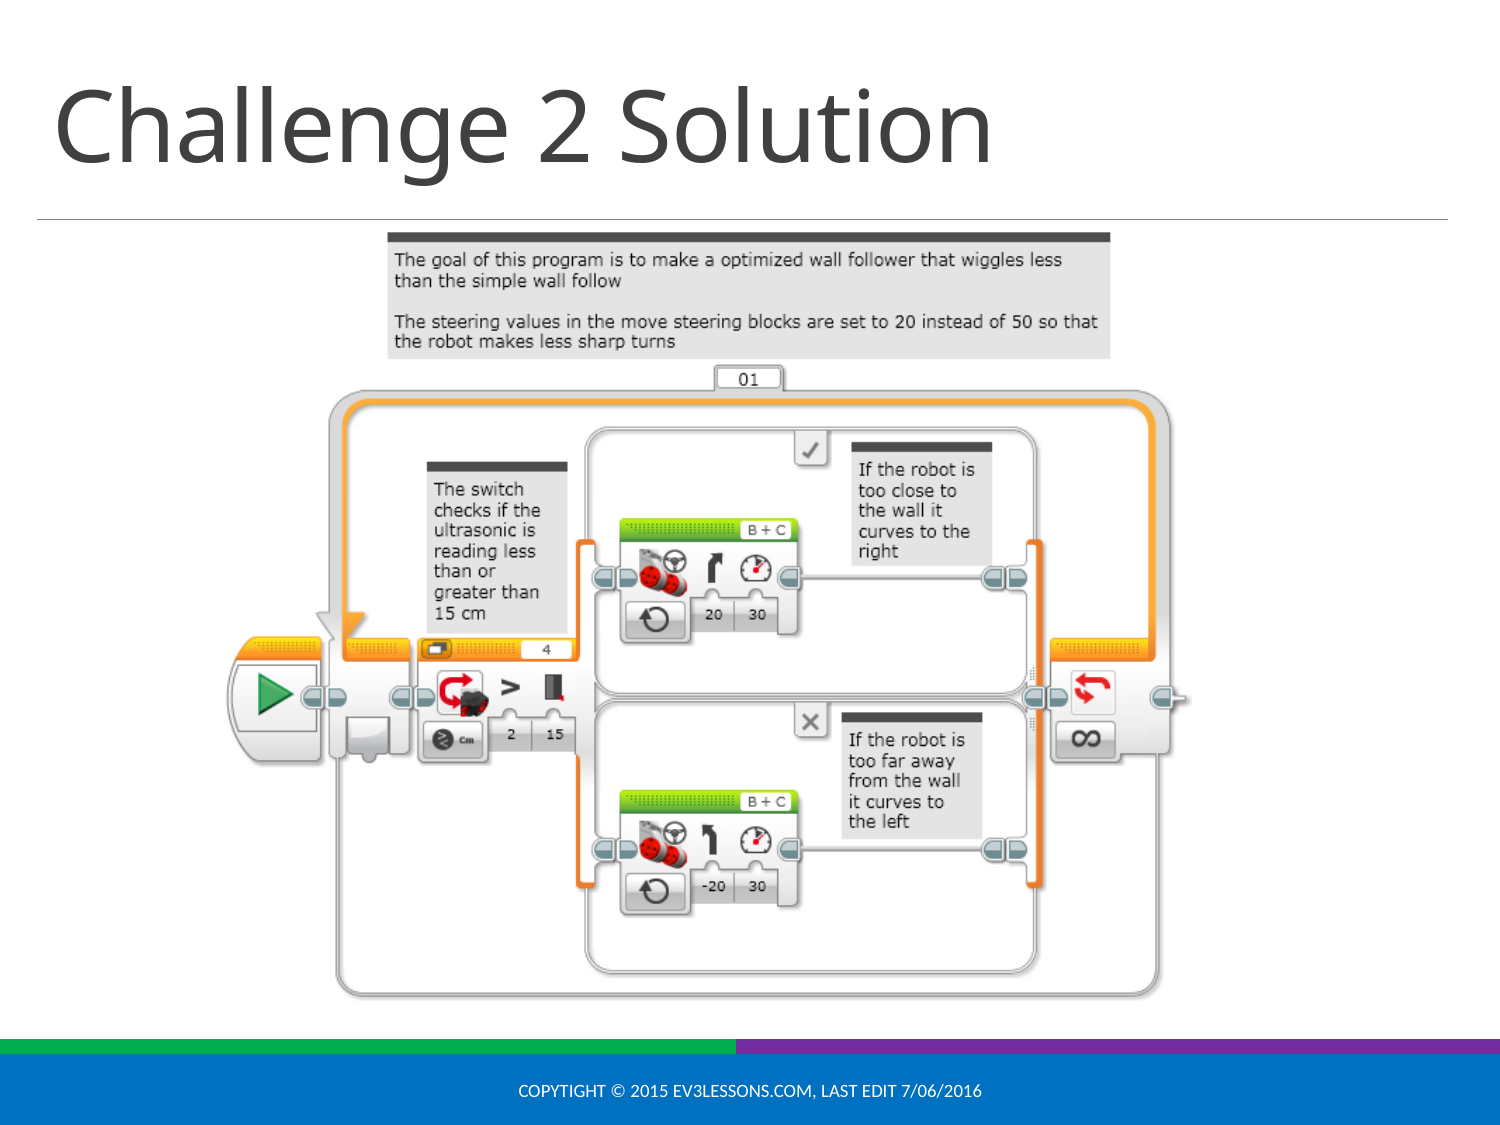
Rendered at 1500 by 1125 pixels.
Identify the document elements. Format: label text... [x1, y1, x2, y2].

footer Copytight © 2015 EV3Lessons.com, Last edit 7/06/2016 [453, 1059, 1047, 1120]
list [211, 224, 1193, 1004]
title Challenge 2 Solution [37, 47, 1448, 191]
